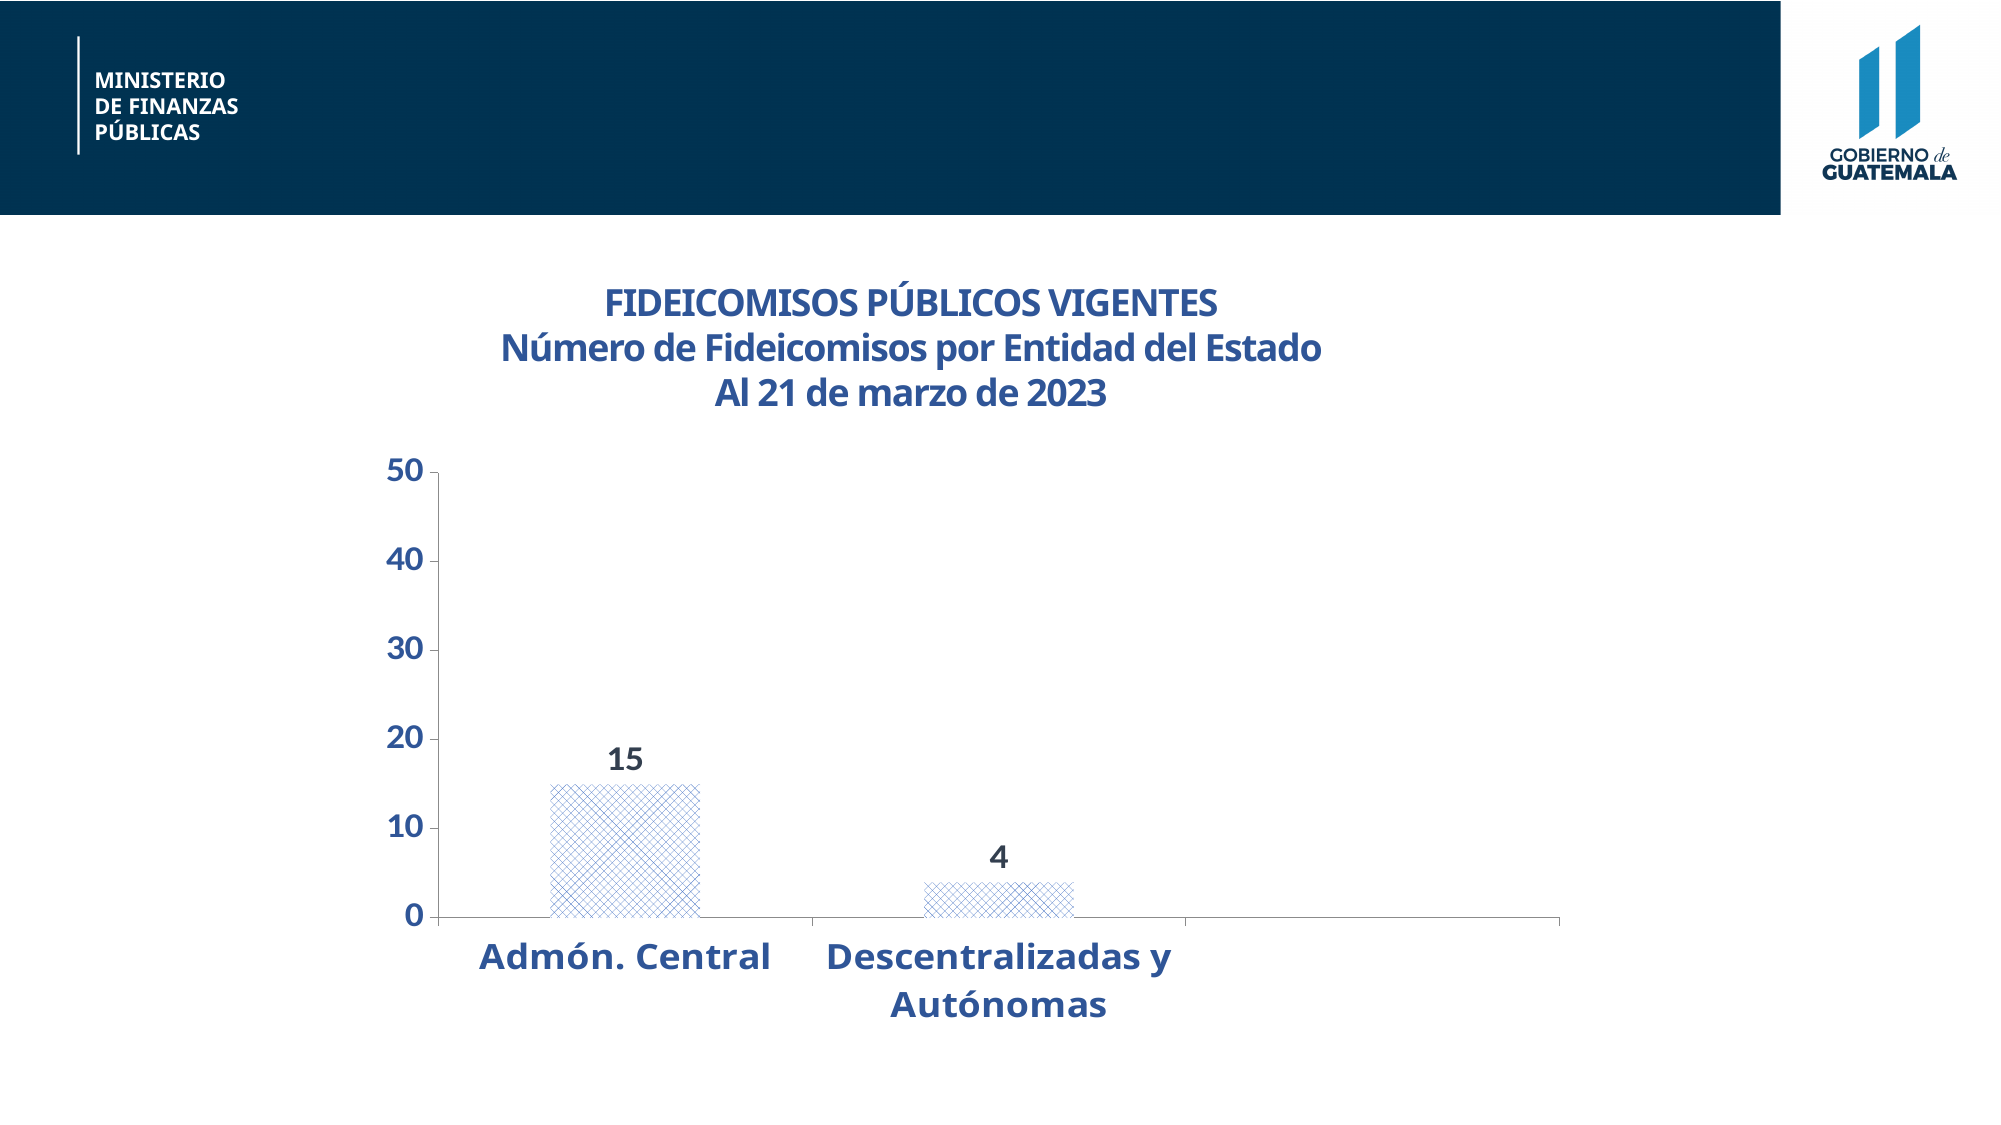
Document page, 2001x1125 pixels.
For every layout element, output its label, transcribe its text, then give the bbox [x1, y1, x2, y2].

chart [362, 379, 1594, 1028]
text_box FIDEICOMISOS PÚBLICOS VIGENTES Número de Fideicomisos por Entidad del Estado Al 21 de marzo de 2023 [305, 271, 1518, 422]
picture [0, 1, 2000, 215]
